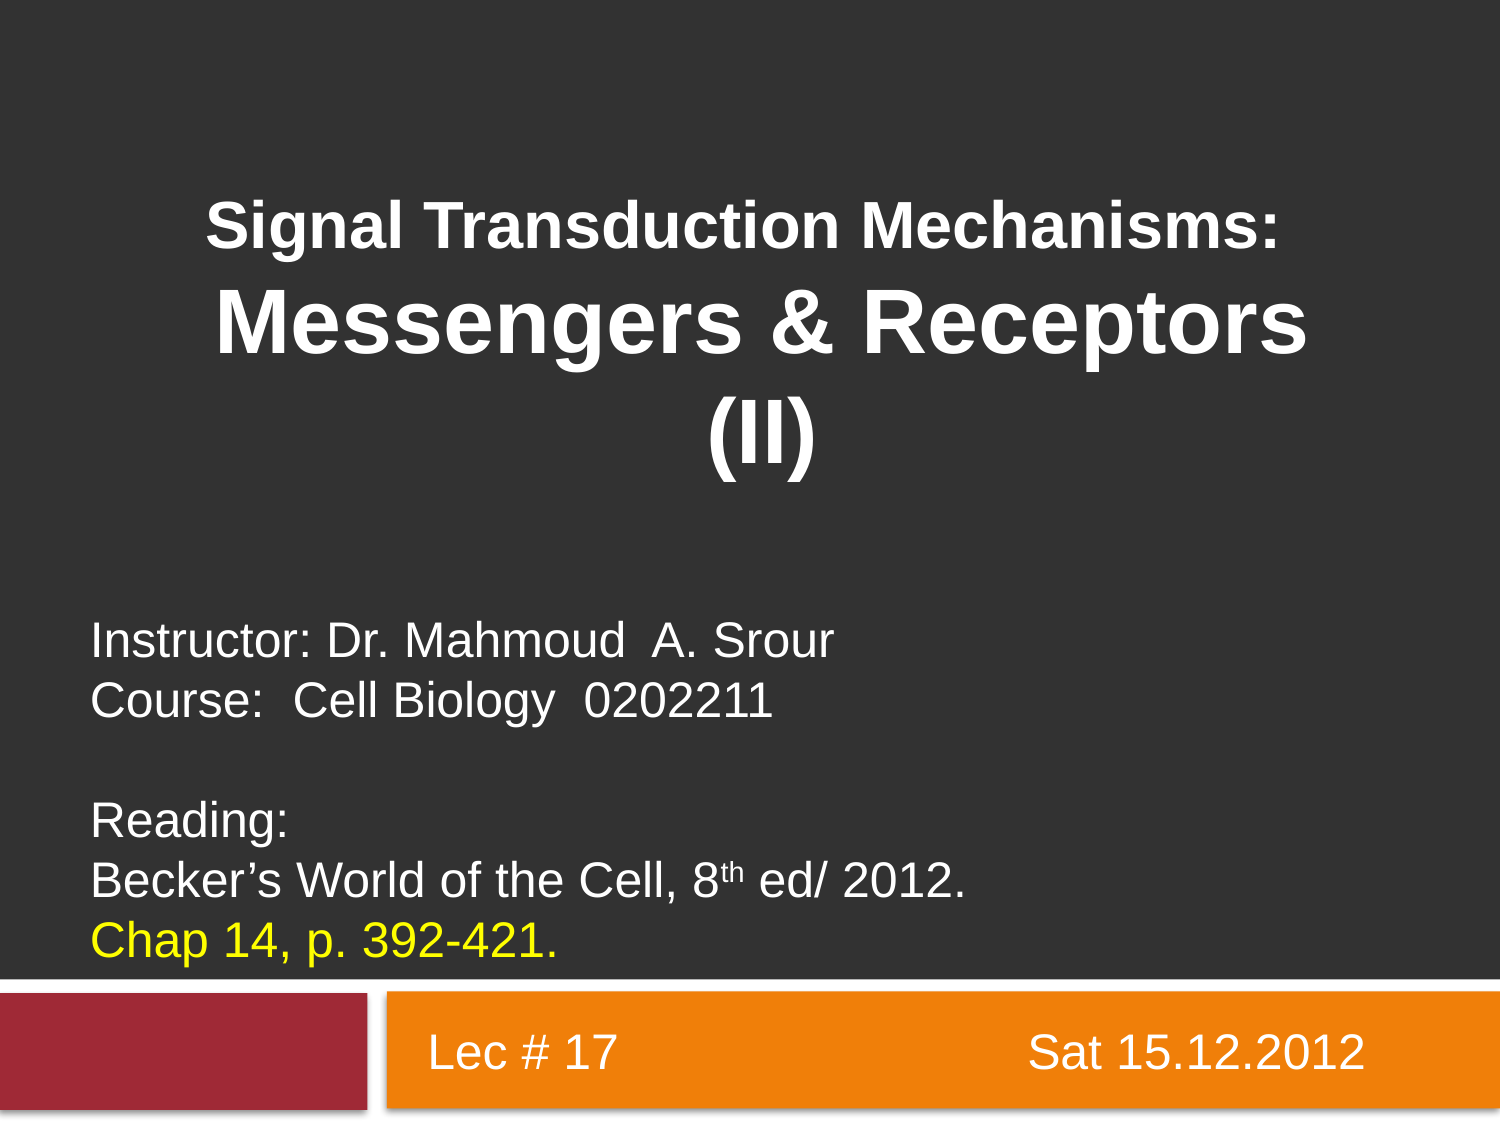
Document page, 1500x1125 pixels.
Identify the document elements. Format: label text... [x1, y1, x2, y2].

text_box Instructor: Dr. Mahmoud A. Srour Course: Cell Biology 0202211 Reading: Becker’s World of the Cell, 8th ed/ 2012. Chap 14, p. 392-421. [75, 599, 1388, 975]
text_box Signal Transduction Mechanisms: Messengers & Receptors (II) [150, 174, 1375, 599]
text_box Lec # 17 Sat 15.12.2012 [412, 1011, 1450, 1087]
